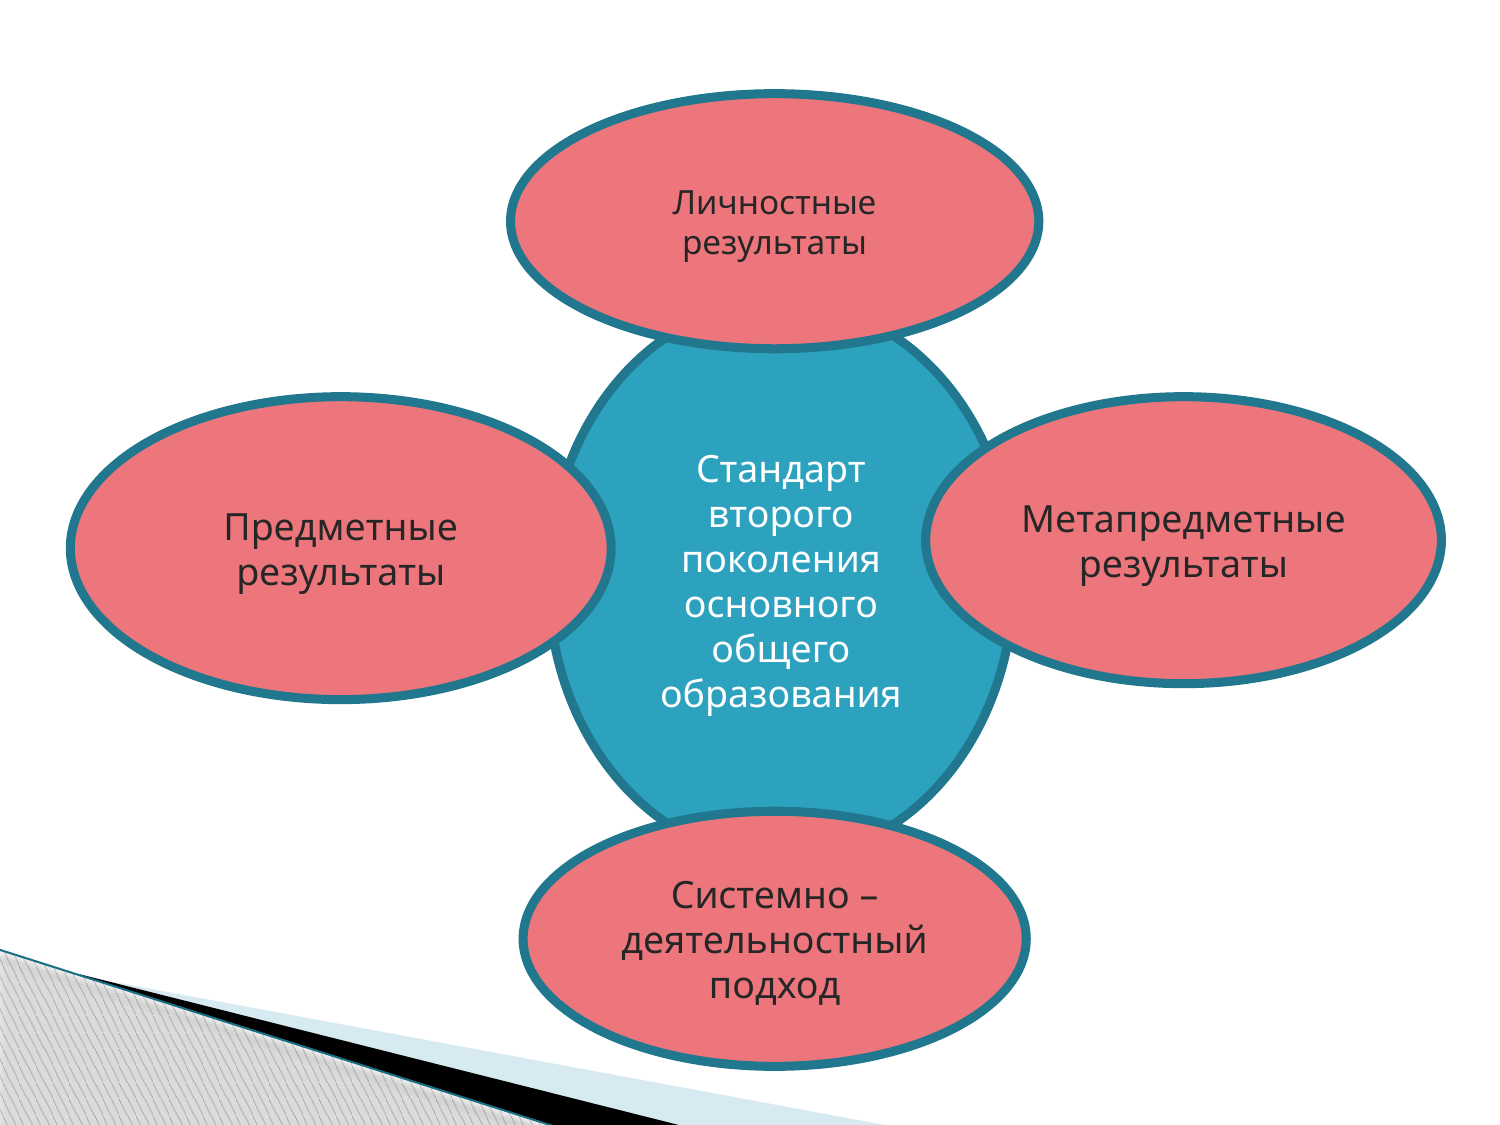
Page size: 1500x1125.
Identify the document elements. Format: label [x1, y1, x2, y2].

text_box [70, 93, 1442, 1067]
